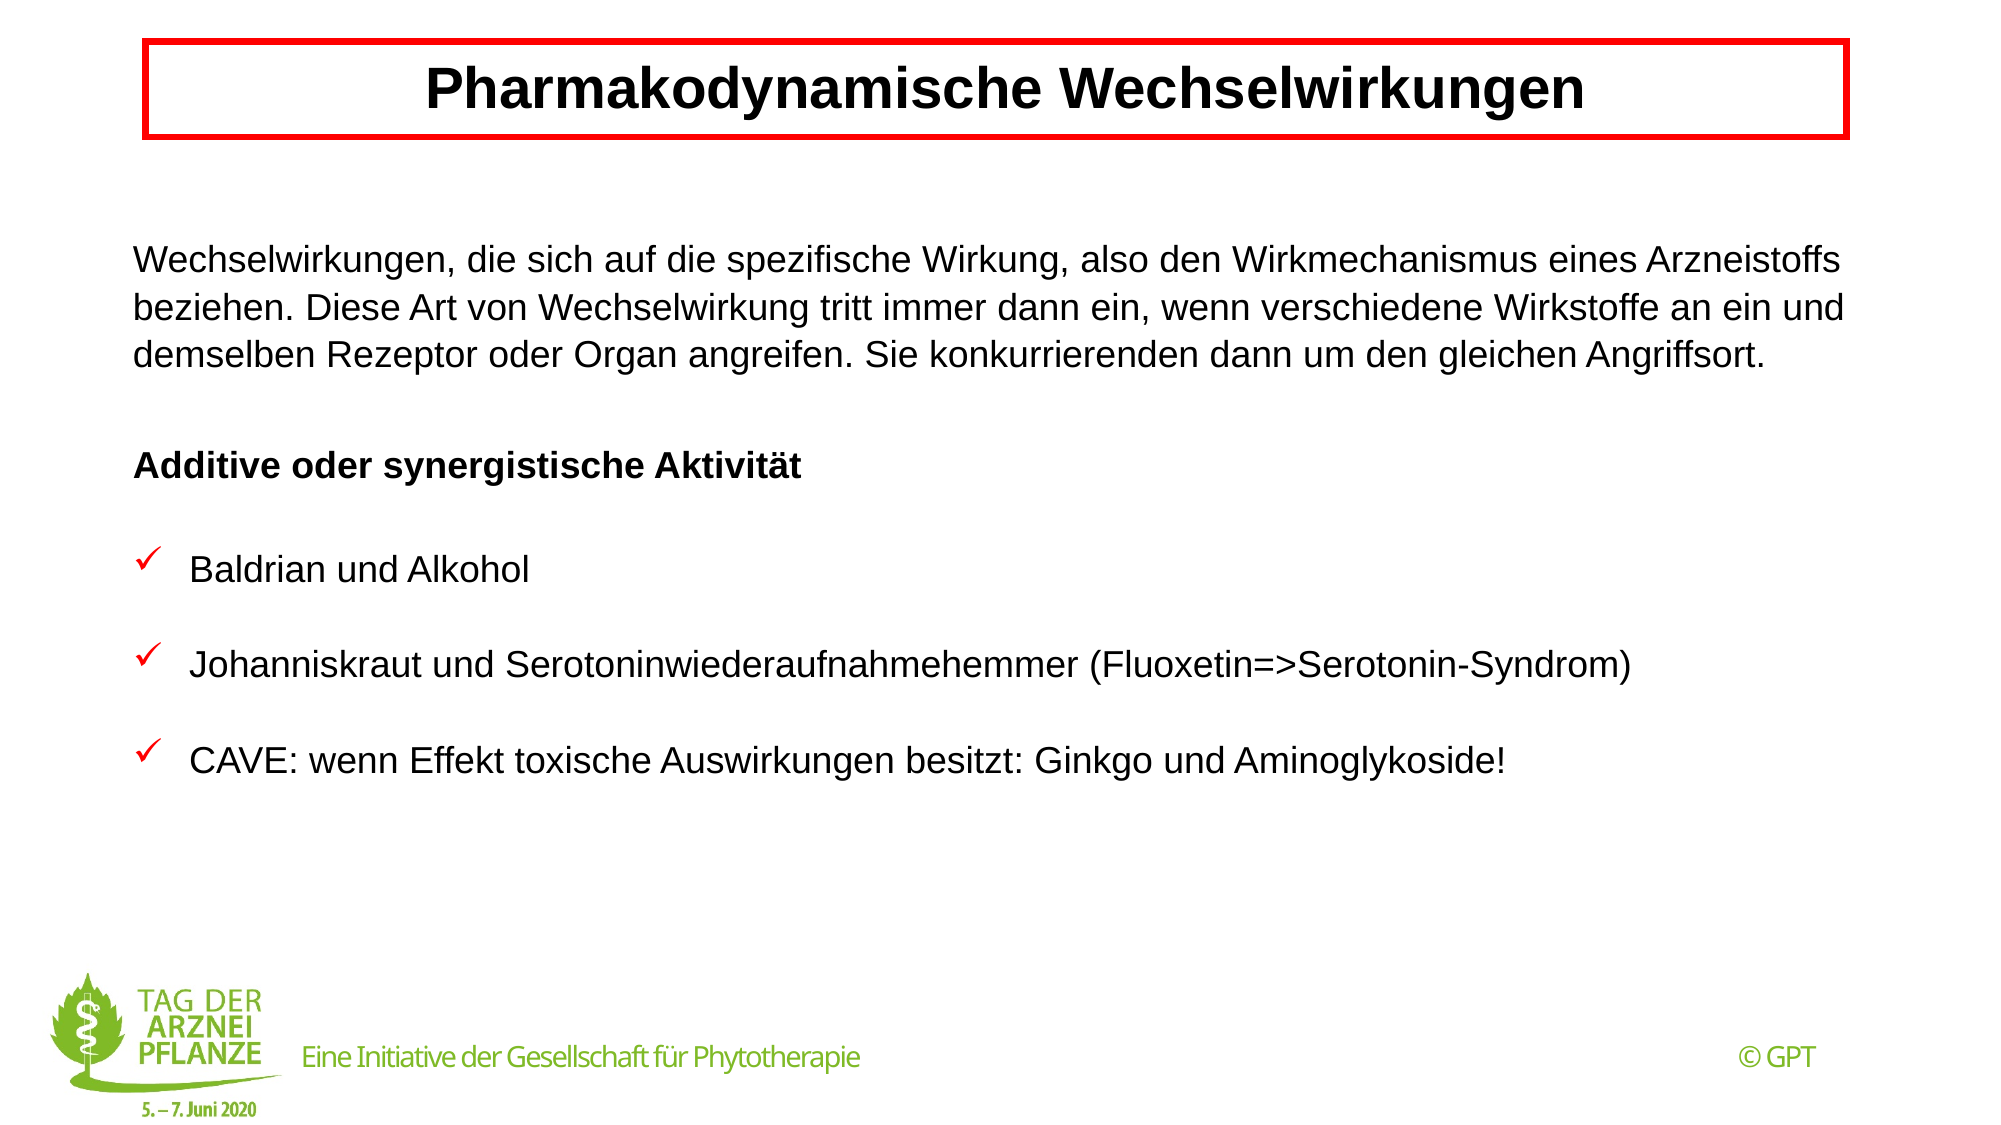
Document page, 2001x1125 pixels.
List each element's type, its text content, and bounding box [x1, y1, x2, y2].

text_box [145, 41, 1847, 113]
text_box Wechselwirkungen, die sich auf die spezifische Wirkung, also den Wirkmechanismus eines Arzneistoffs beziehen. Diese Art von Wechselwirkung tritt immer dann ein, wenn verschiedene Wirkstoffe an ein und demselben Rezeptor oder Organ angreifen. Sie konkurrierenden dann um den gleichen Angriffsort. Additive oder synergistische Aktivität Baldrian und Alkohol Johanniskraut und Serotoninwiederaufnahmehemmer (Fluoxetin=>Serotonin-Syndrom) CAVE: wenn Effekt toxische Auswirkungen besitzt: Ginkgo und Aminoglykoside! [118, 113, 1946, 1024]
picture [0, 963, 334, 1125]
text_box Pharmakodynamische Wechselwirkungen [399, 42, 1602, 128]
